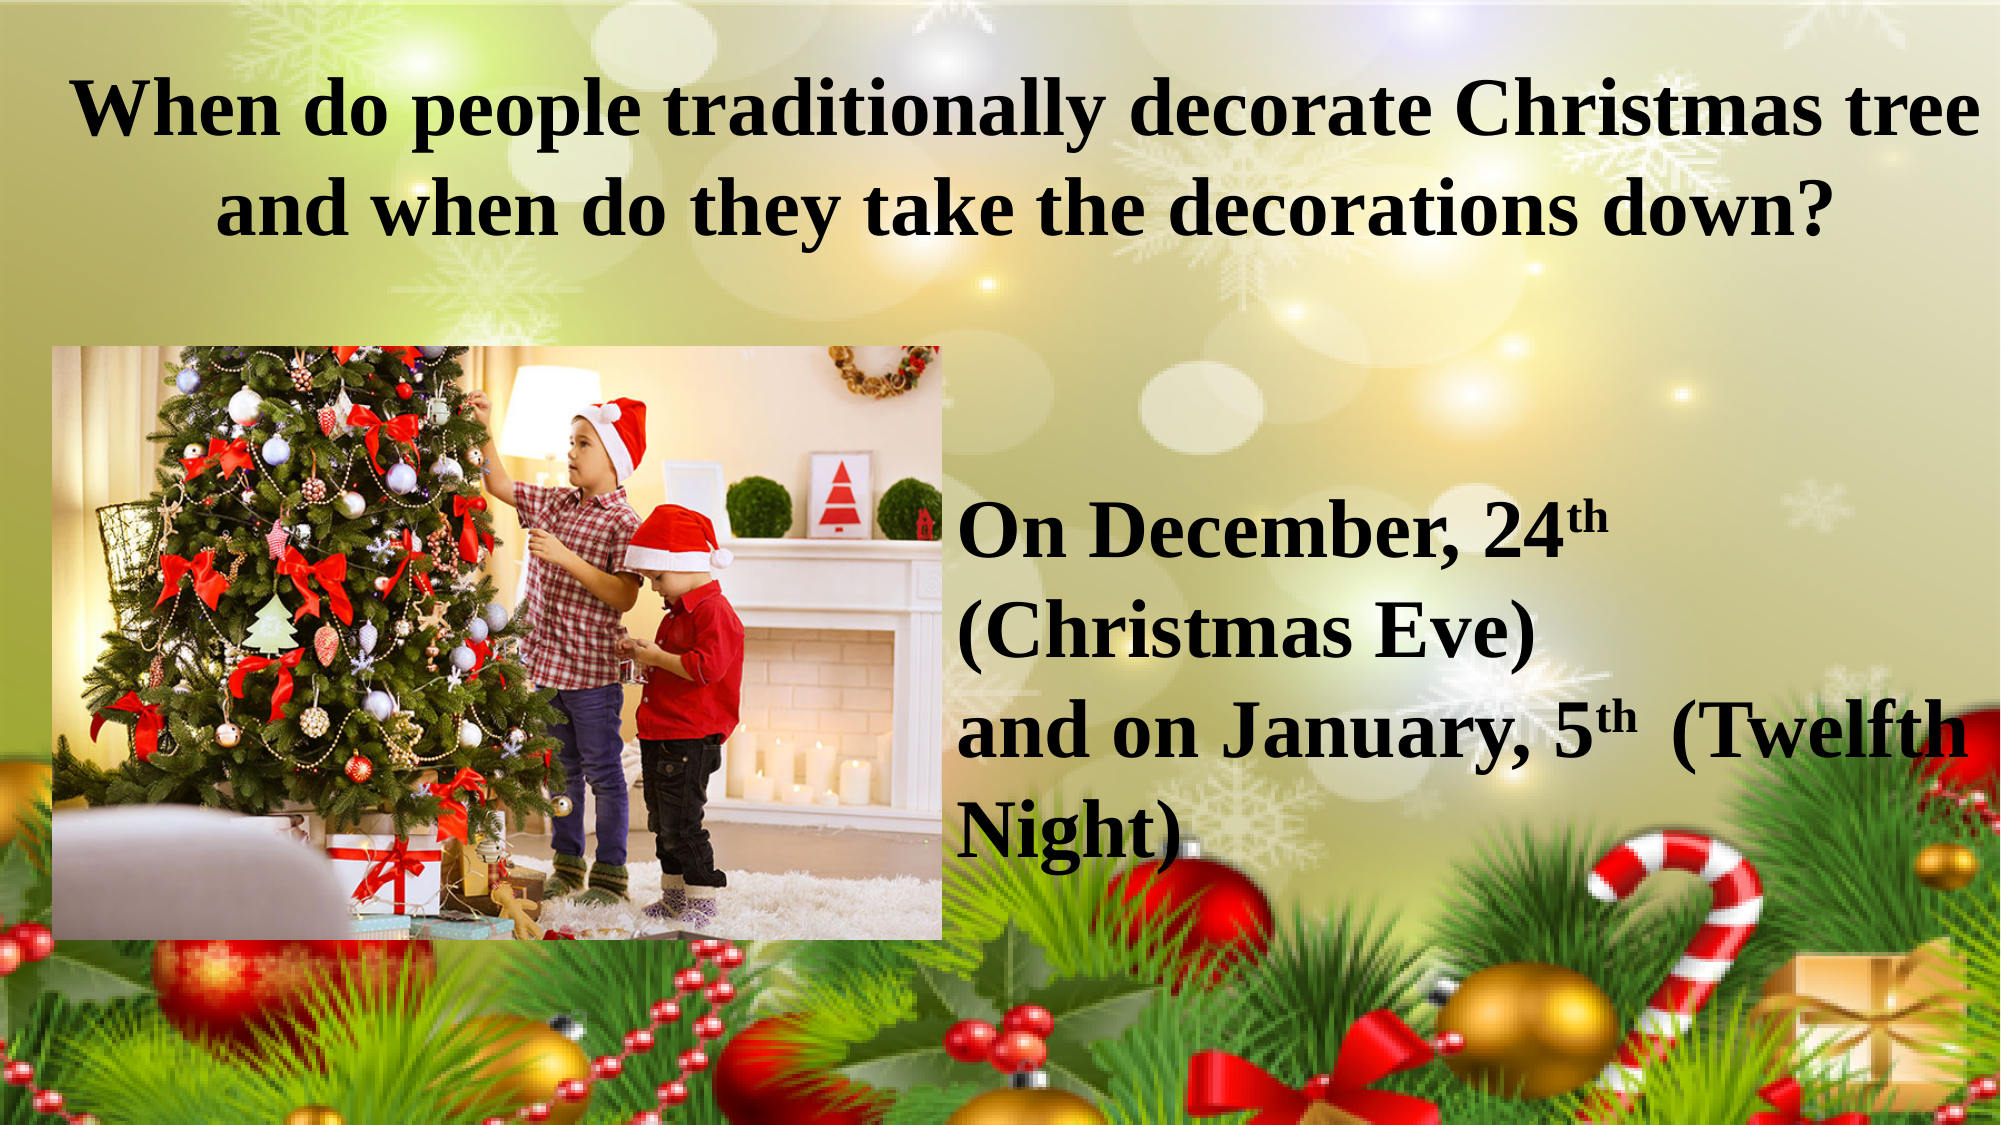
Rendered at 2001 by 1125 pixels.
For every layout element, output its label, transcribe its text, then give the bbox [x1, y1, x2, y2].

text_box On December, 24th (Christmas Eve) and on January, 5th (Twelfth Night) [943, 467, 2000, 882]
text_box When do people traditionally decorate Christmas tree and when do they take the decorations down? [52, 44, 2000, 260]
picture [0, 0, 2001, 1125]
